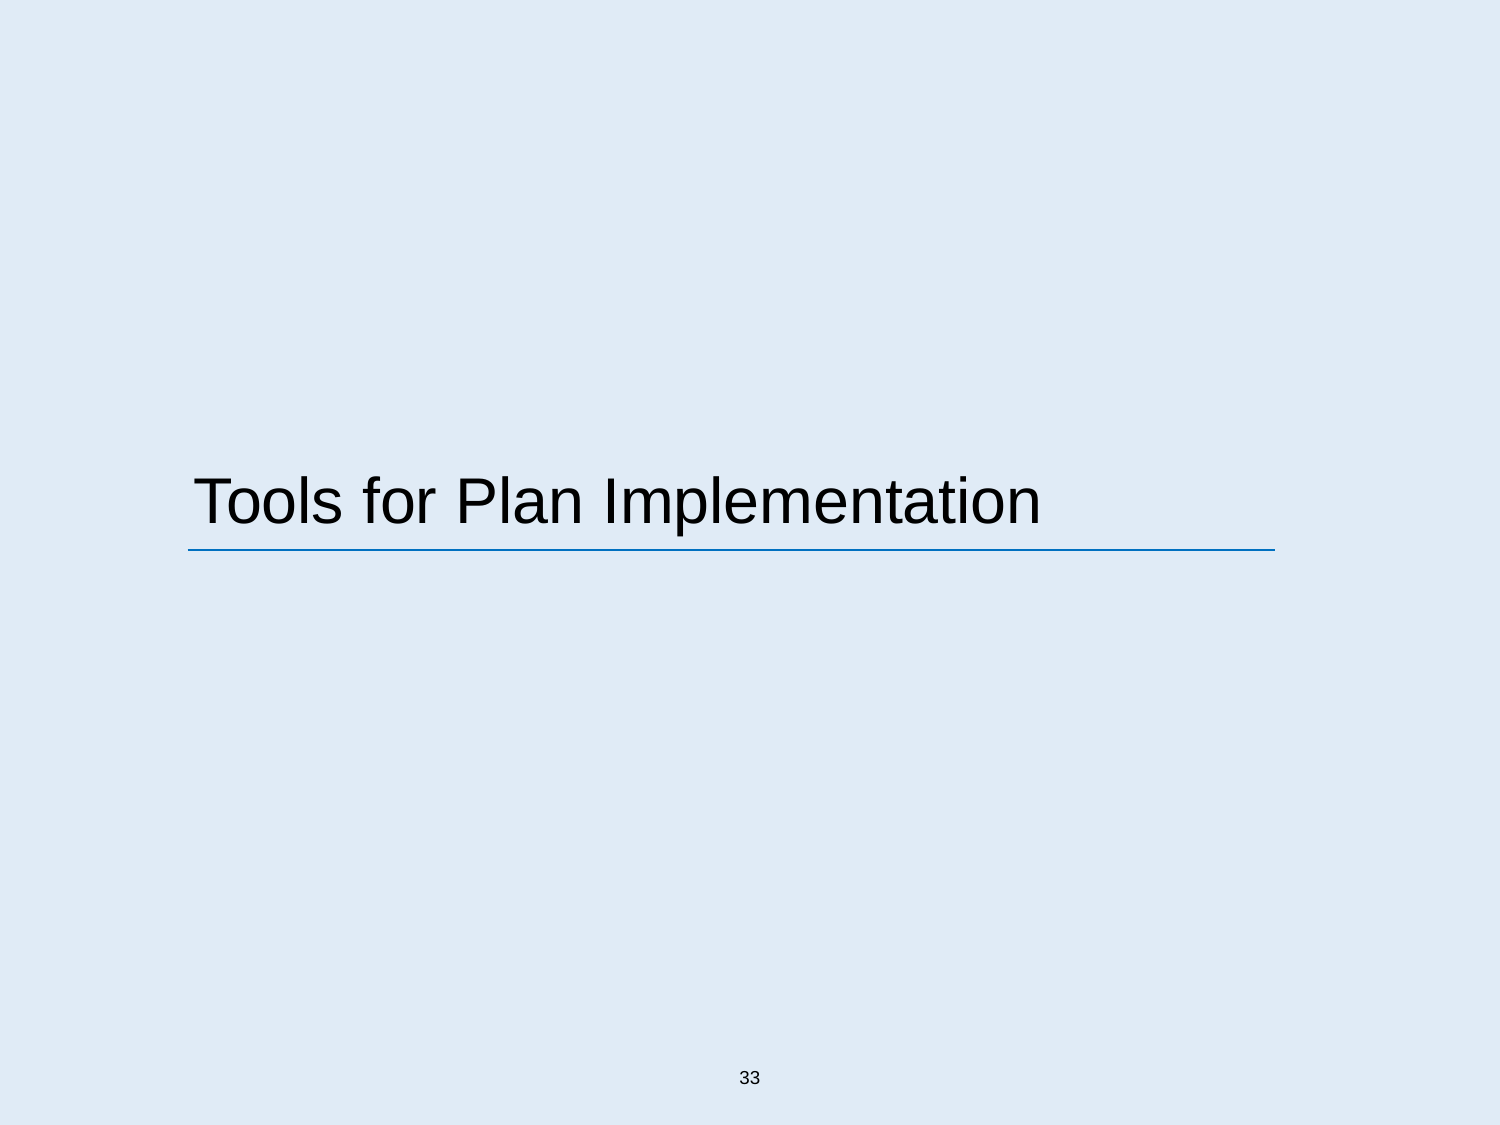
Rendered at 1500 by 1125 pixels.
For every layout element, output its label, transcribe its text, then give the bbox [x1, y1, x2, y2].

list Tools for Plan Implementation [187, 384, 1279, 544]
slide_number 33 [698, 1058, 801, 1099]
